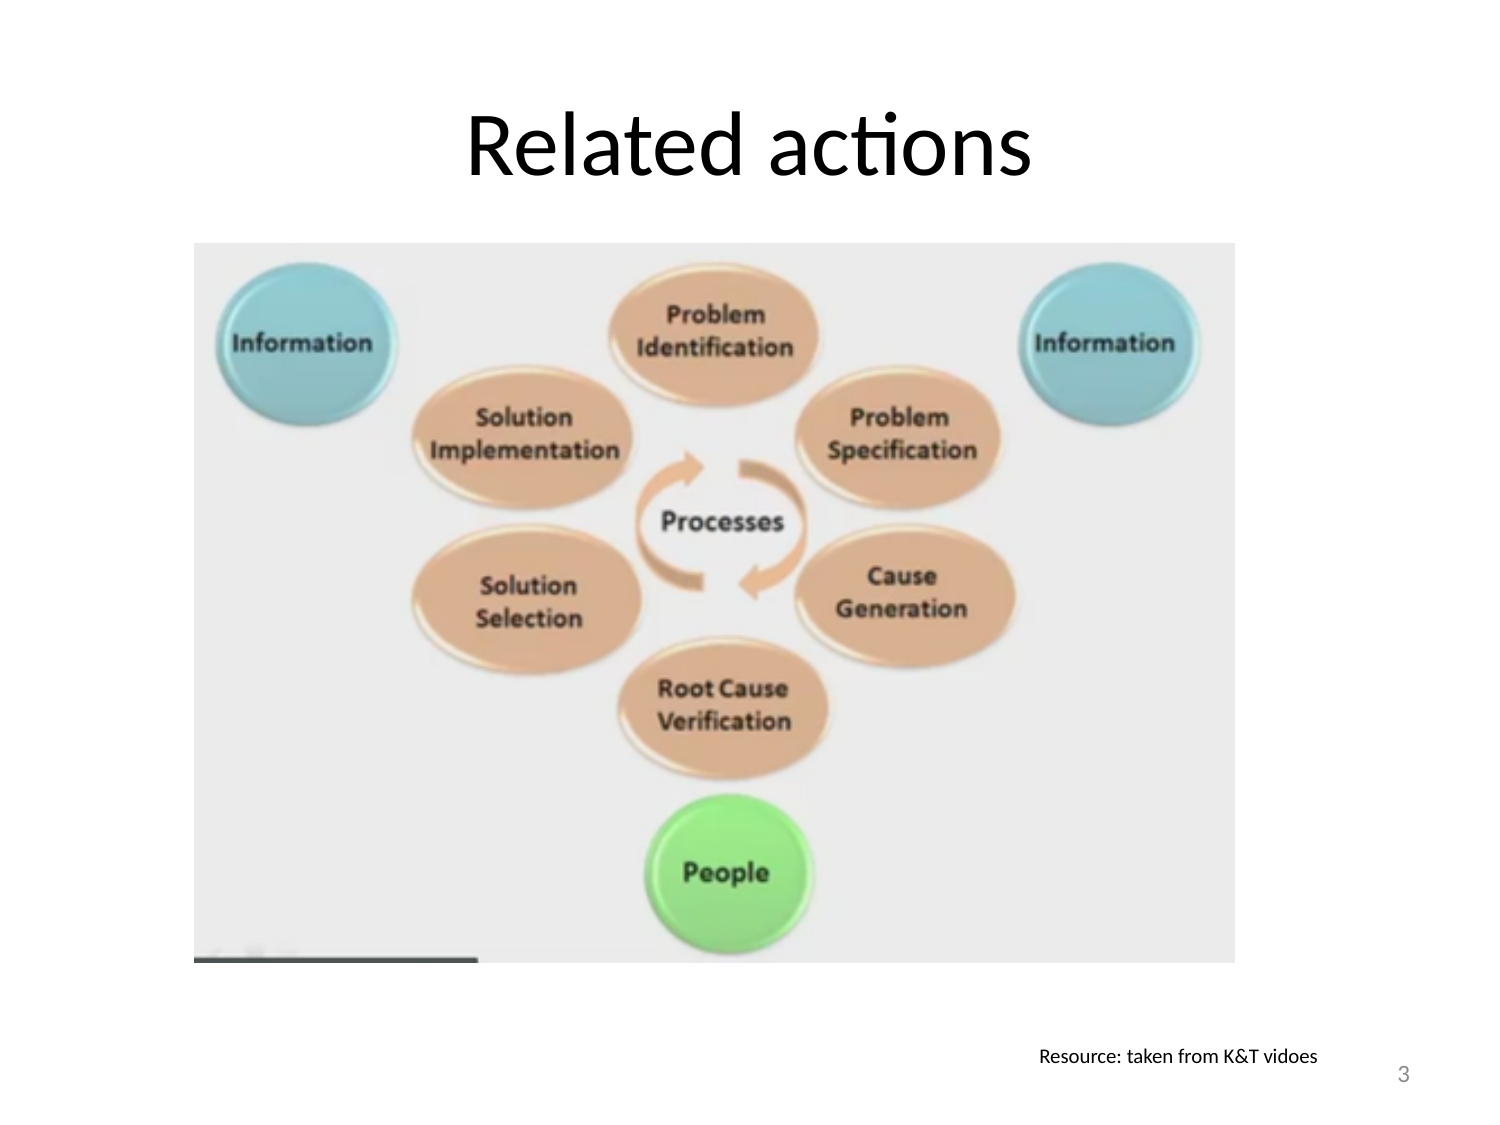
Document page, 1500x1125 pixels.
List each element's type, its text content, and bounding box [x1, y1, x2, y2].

picture [194, 243, 1235, 963]
slide_number 3 [1074, 1042, 1425, 1103]
title Related actions [75, 45, 1425, 233]
text_box Resource: taken from K&T vidoes [1024, 1035, 1333, 1075]
